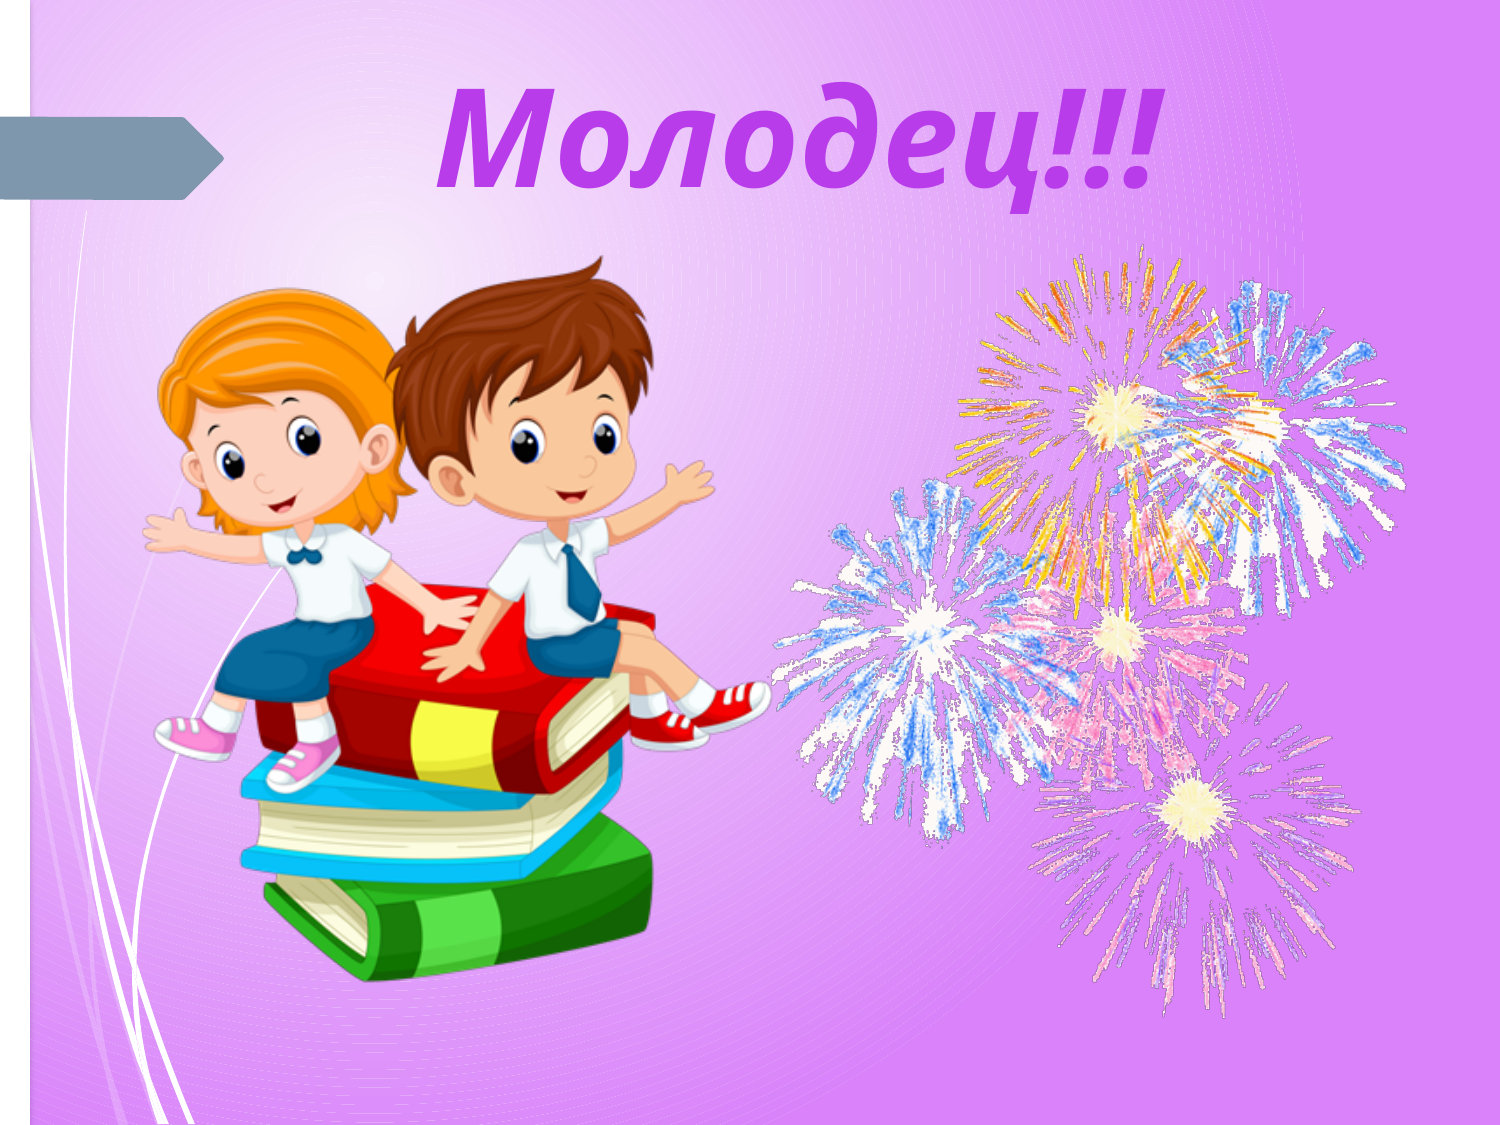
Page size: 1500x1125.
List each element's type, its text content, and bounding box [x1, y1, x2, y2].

picture [142, 173, 1500, 1125]
title Молодец!!! [194, 42, 1400, 254]
